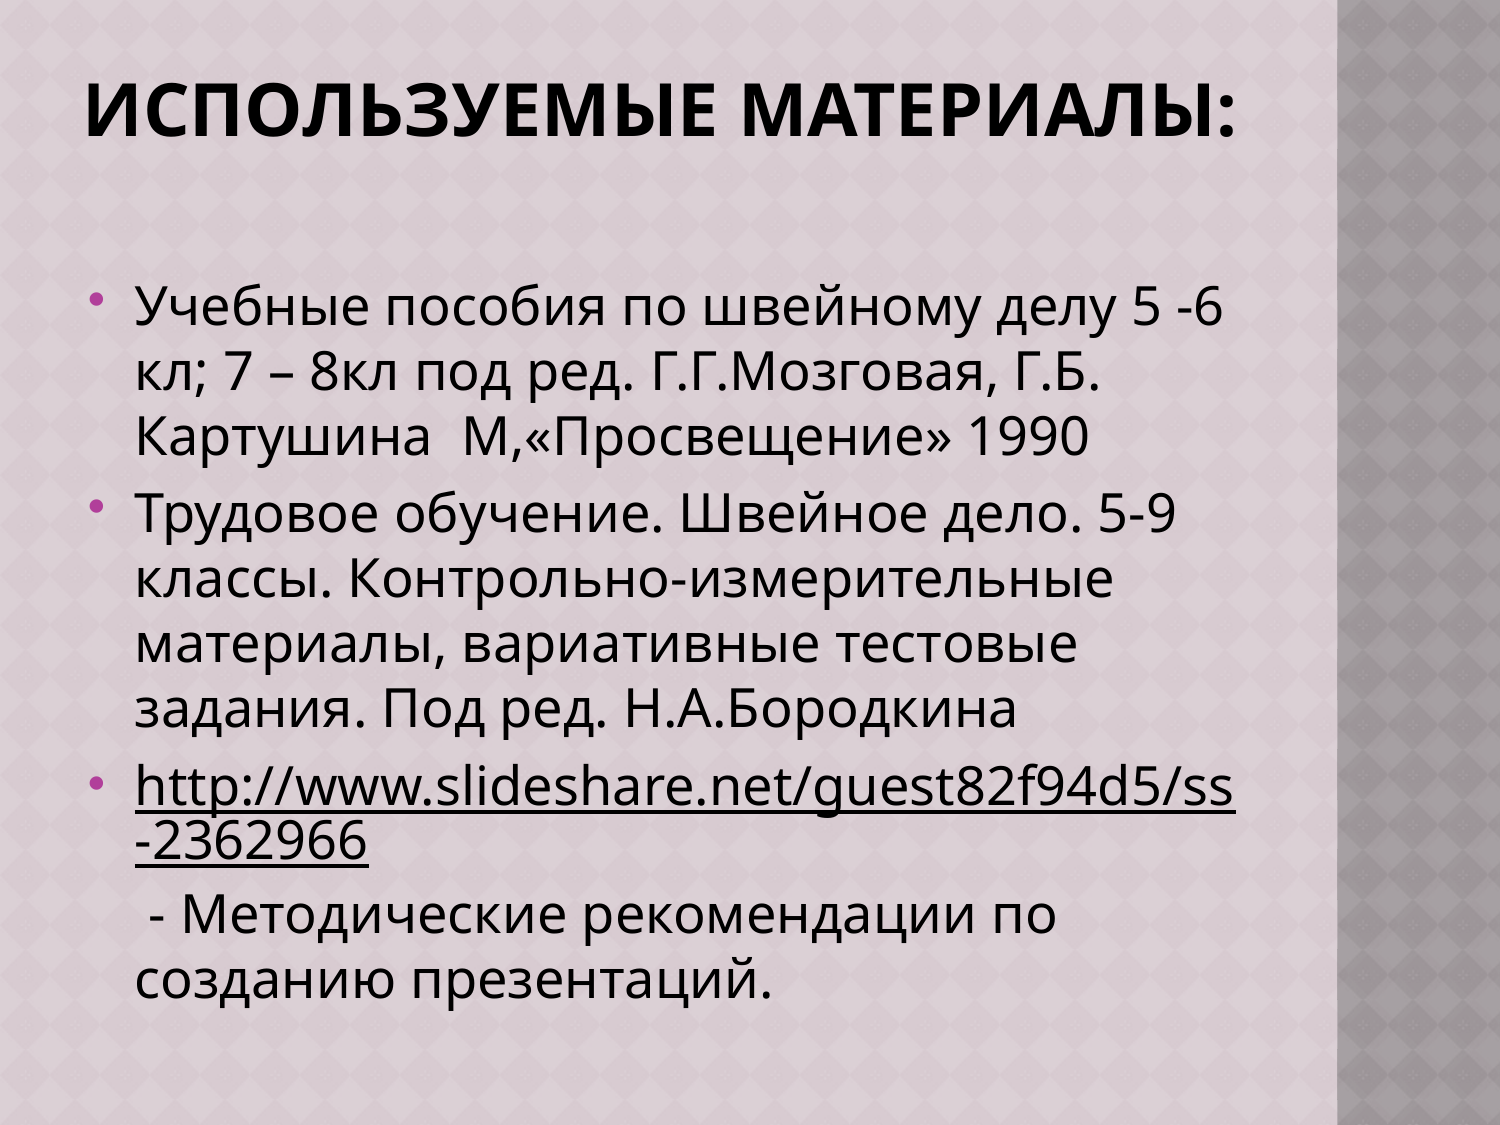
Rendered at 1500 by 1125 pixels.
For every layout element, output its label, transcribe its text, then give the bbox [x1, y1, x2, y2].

list Учебные пособия по швейному делу 5 -6 кл; 7 – 8кл под ред. Г.Г.Мозговая, Г.Б. Картушина М,«Просвещение» 1990 Трудовое обучение. Швейное дело. 5-9 классы. Контрольно-измерительные материалы, вариативные тестовые задания. Под ред. Н.А.Бородкина http://www.slideshare.net/guest82f94d5/ss-2362966 - Методические рекомендации по созданию презентаций. [75, 264, 1263, 1059]
title Используемые материалы: [75, 52, 1263, 240]
